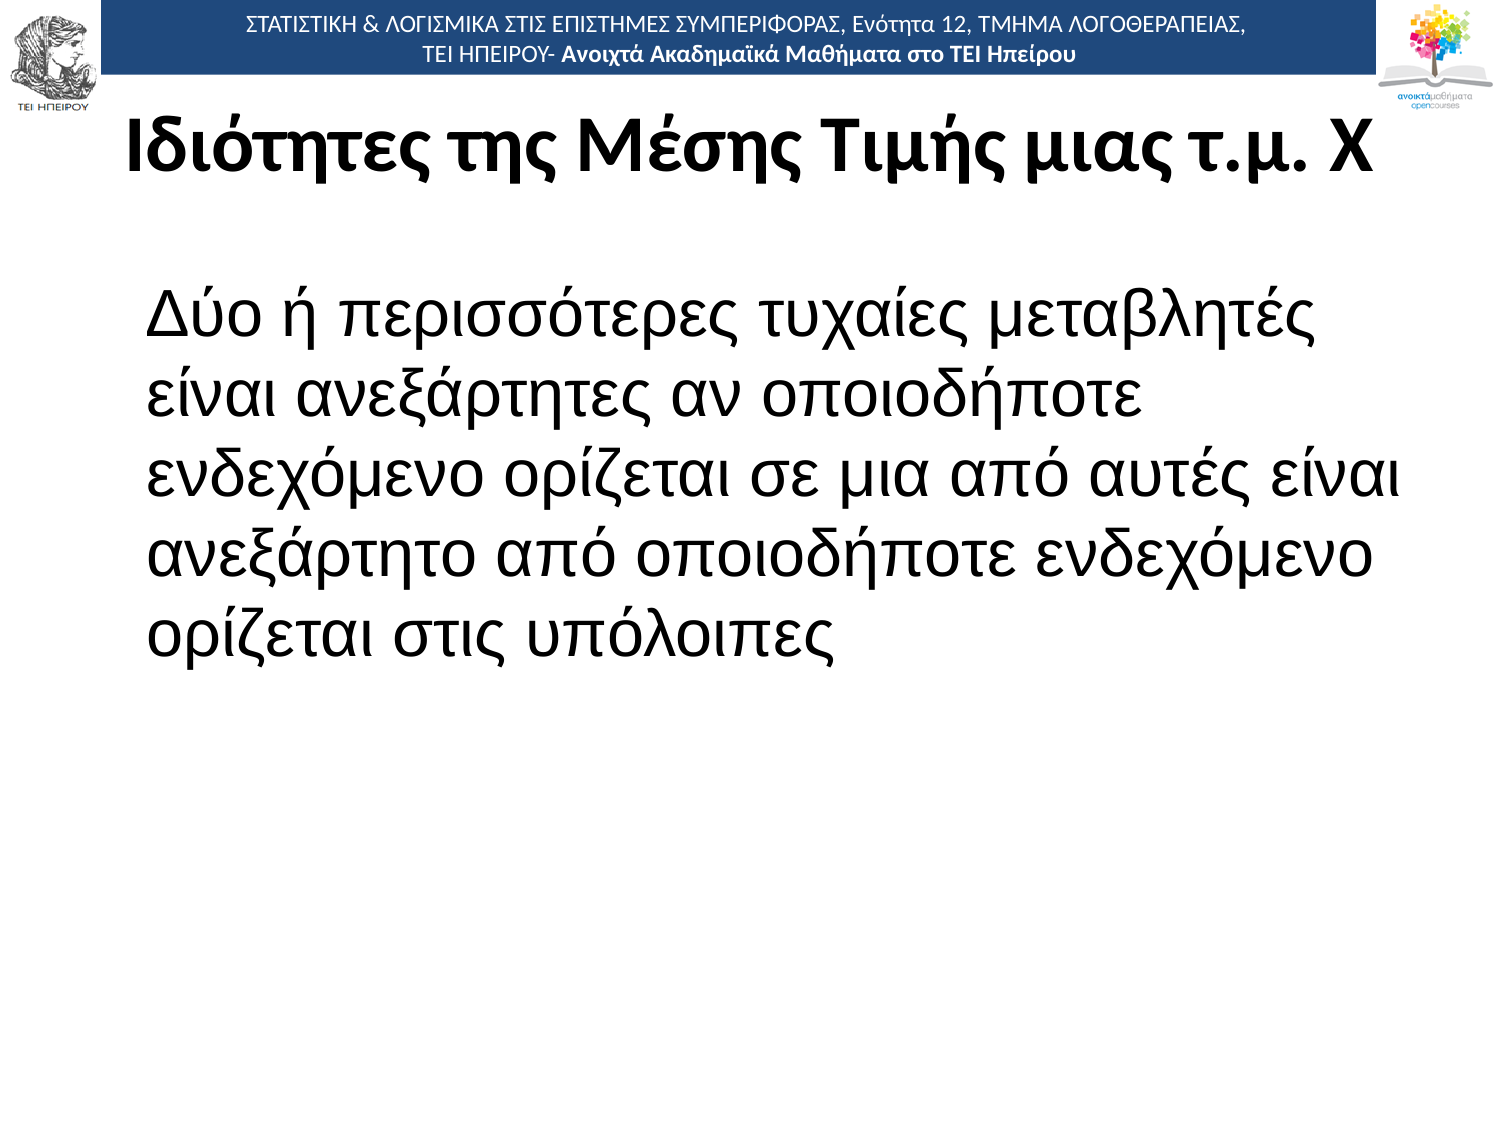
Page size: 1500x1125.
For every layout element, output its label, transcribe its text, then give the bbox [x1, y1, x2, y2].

list Δύο ή περισσότερες τυχαίες μεταβλητές είναι ανεξάρτητες αν οποιοδήποτε ενδεχόμενο ορίζεται σε μια από αυτές είναι ανεξάρτητο από οποιοδήποτε ενδεχόμενο ορίζεται στις υπόλοιπες [75, 262, 1425, 1005]
picture [0, 0, 101, 114]
text_box ΣΤΑΤΙΣΤΙΚΗ & ΛΟΓΙΣΜΙΚΑ ΣΤΙΣ ΕΠΙΣΤΗΜΕΣ ΣΥΜΠΕΡΙΦΟΡΑΣ, Ενότητα 12, ΤΜΗΜΑ ΛΟΓΟΘΕΡΑΠΕΙΑΣ, ΤΕΙ ΗΠΕΙΡΟΥ- Ανοιχτά Ακαδημαϊκά Μαθήματα στο ΤΕΙ Ηπείρου [101, 0, 1373, 75]
picture [1375, 0, 1500, 114]
title Ιδιότητες της Μέσης Τιμής μιας τ.μ. Χ [75, 75, 1425, 233]
